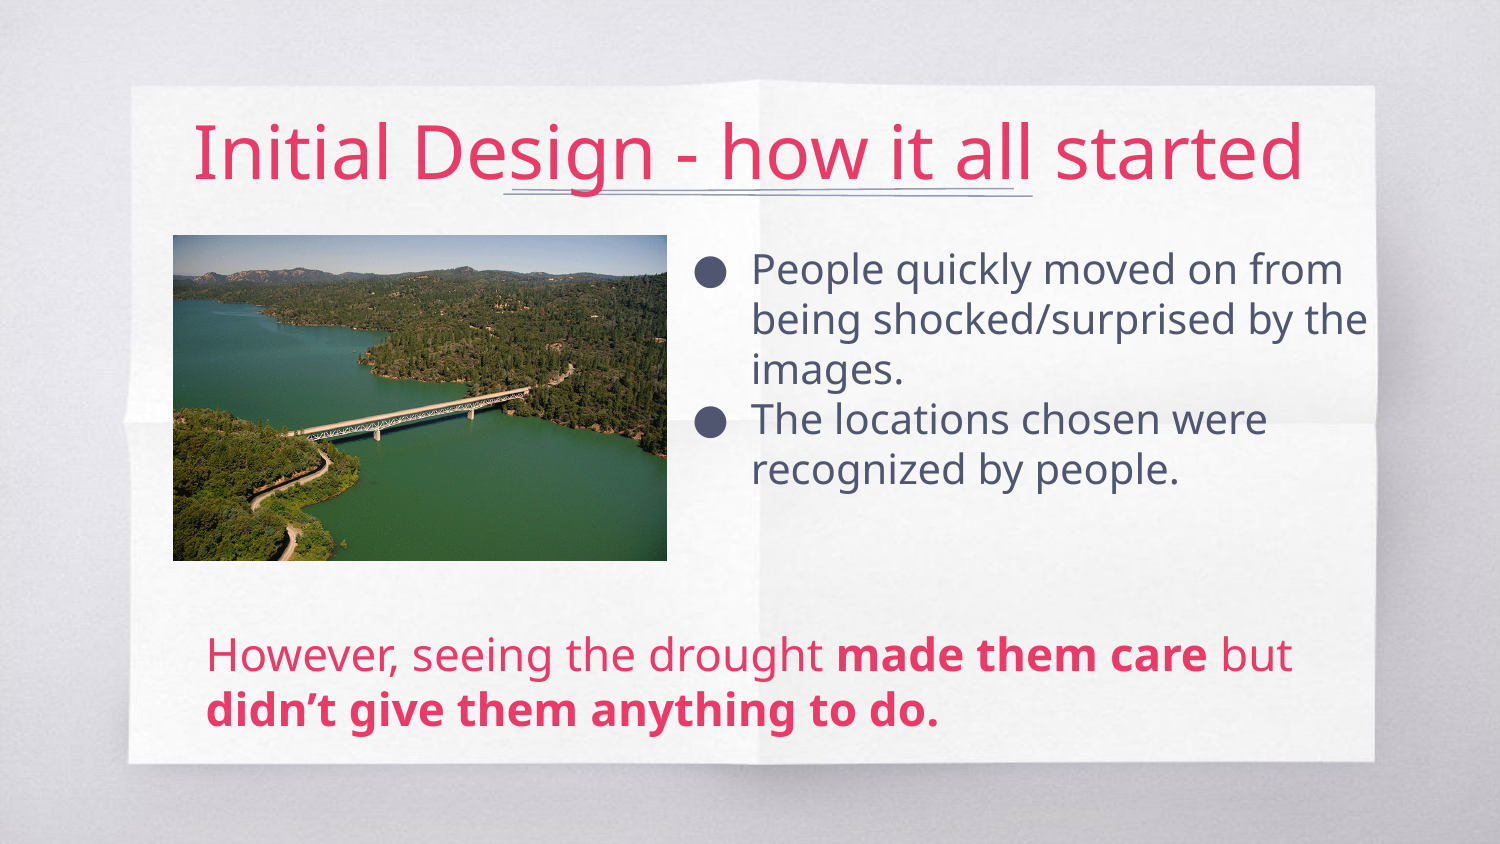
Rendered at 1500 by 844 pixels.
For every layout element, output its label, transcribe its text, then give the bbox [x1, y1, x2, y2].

text_box However, seeing the drought made them care but didn’t give them anything to do. [190, 610, 1423, 710]
text_box People quickly moved on from being shocked/surprised by the images. The locations chosen were recognized by people. [660, 227, 1386, 610]
title Initial Design - how it all started [168, 97, 1332, 210]
picture [0, 0, 1500, 844]
